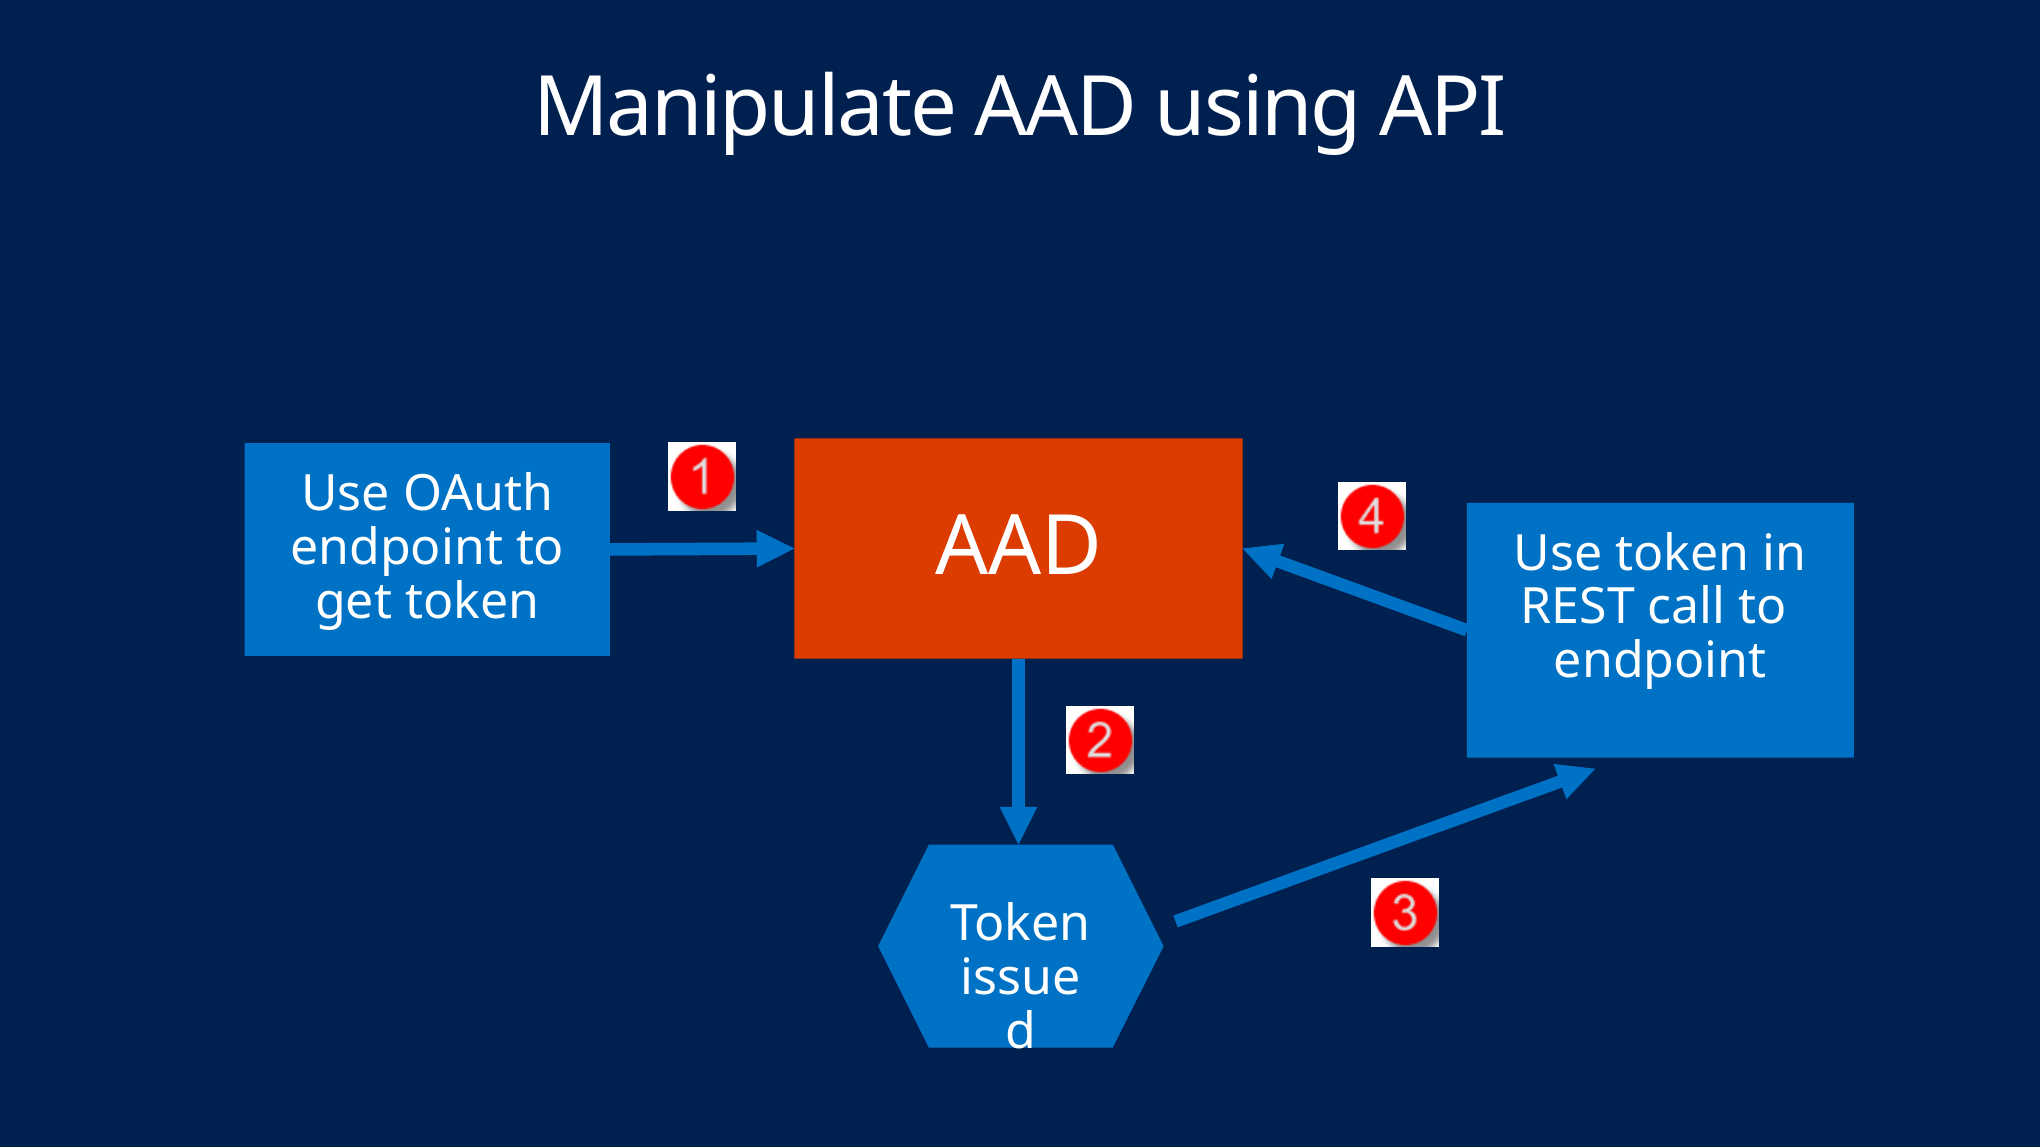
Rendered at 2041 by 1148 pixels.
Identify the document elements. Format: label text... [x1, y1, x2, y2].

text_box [1242, 548, 1468, 631]
text_box Use OAuth endpoint to get token [244, 442, 611, 657]
picture [1337, 481, 1406, 550]
text_box Token issued [877, 843, 1165, 1049]
picture [1066, 706, 1134, 774]
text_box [1175, 768, 1596, 922]
picture [1371, 878, 1440, 947]
text_box AAD [794, 438, 1243, 659]
text_box Use token in REST call to endpoint [1466, 502, 1855, 758]
picture [668, 442, 736, 511]
title Manipulate AAD using API [45, 48, 1996, 200]
